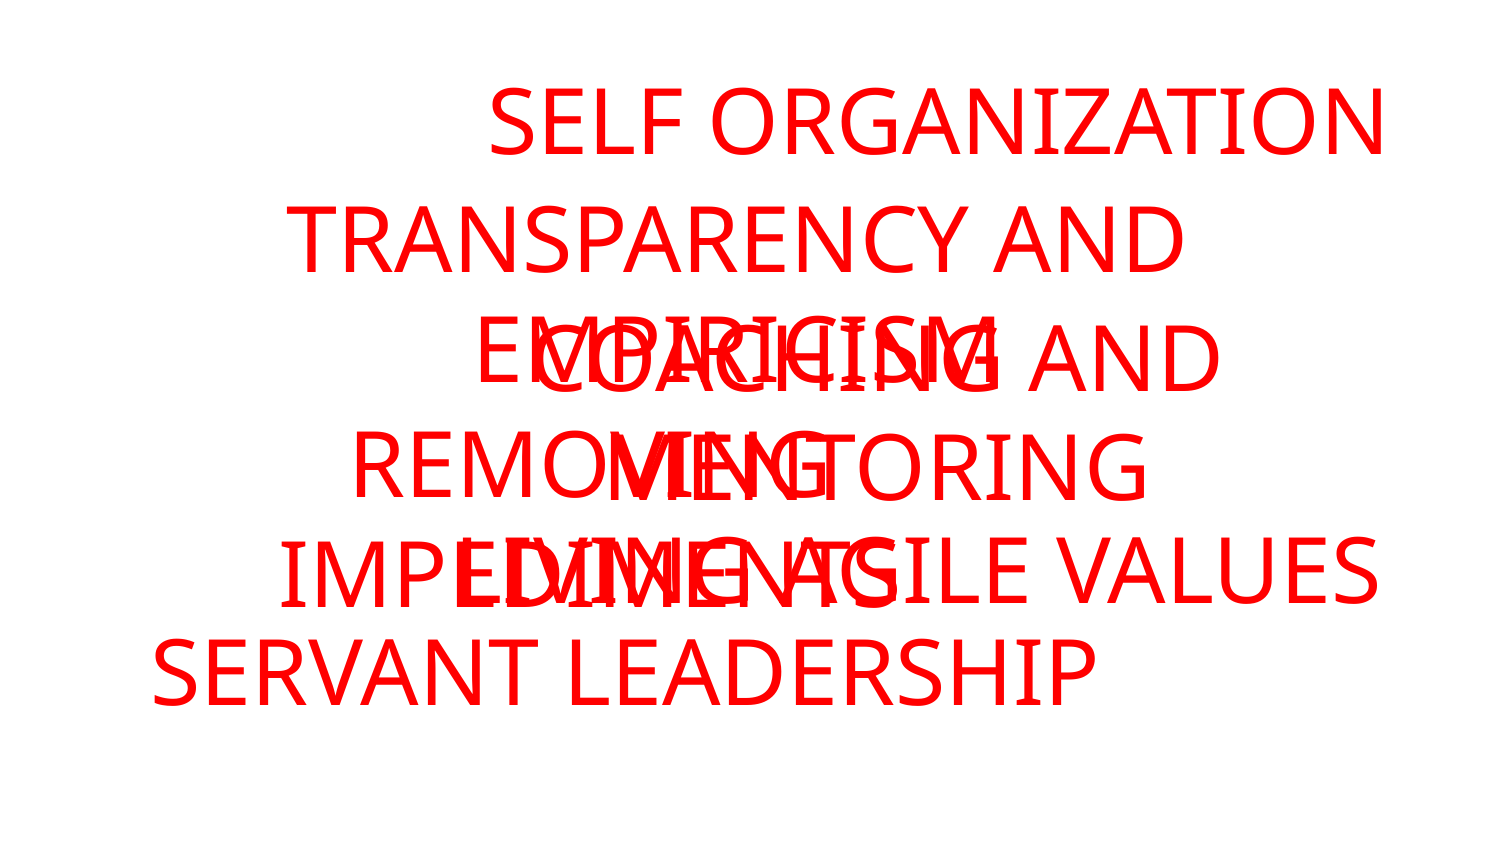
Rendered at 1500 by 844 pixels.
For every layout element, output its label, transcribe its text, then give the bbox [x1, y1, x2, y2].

text_box SELF ORGANIZATION [407, 55, 1471, 181]
text_box COACHING AND MENTORING [253, 291, 1500, 527]
text_box TRANSPARENCY AND EMPIRICISM [0, 173, 1477, 409]
text_box LIVING AGILE VALUES [383, 504, 1453, 630]
text_box SERVANT LEADERSHIP [123, 606, 1128, 732]
text_box REMOVING IMPEDIMENTS [17, 398, 1164, 633]
